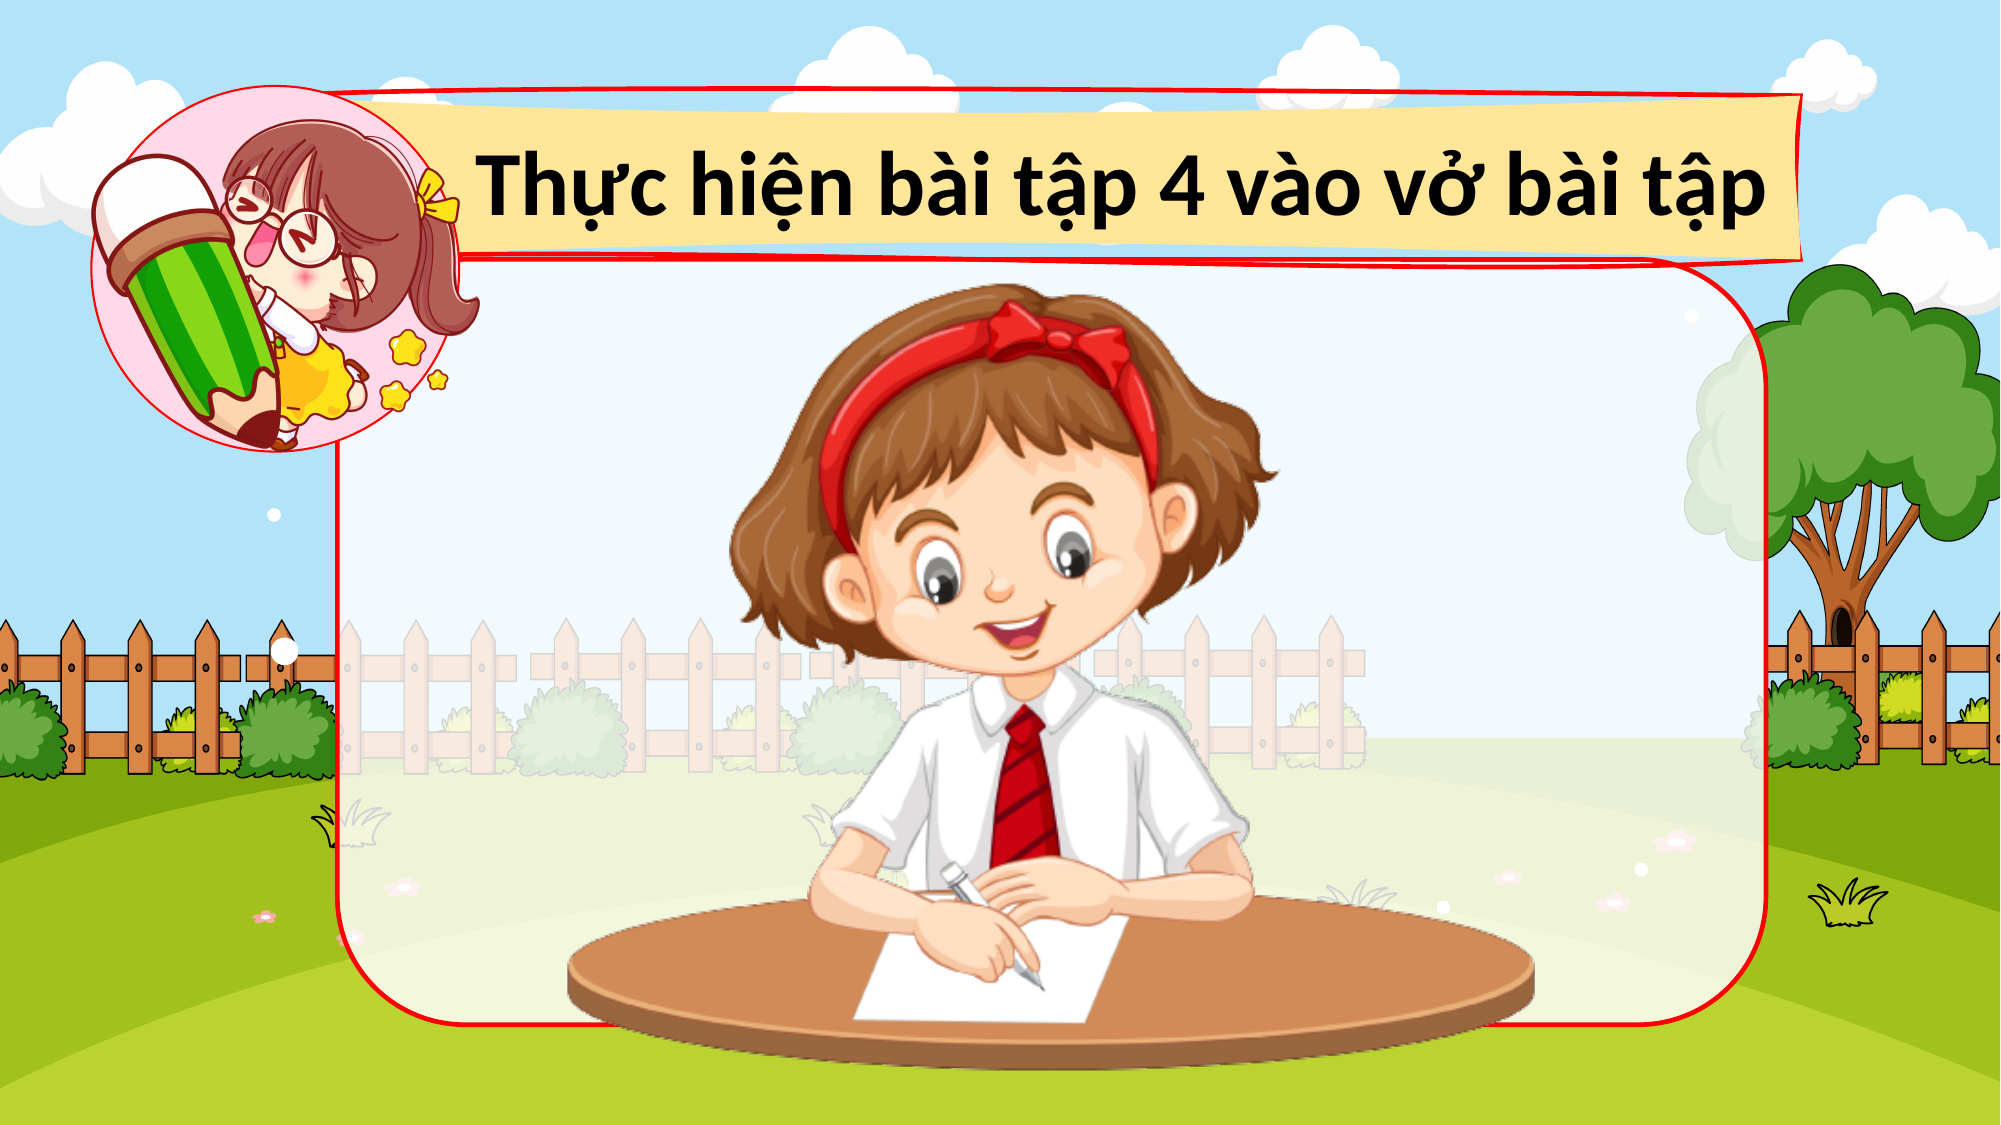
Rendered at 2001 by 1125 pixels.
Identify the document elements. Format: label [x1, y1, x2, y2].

picture [0, 0, 2001, 1125]
text_box [1182, 260, 1669, 264]
text_box [1555, 268, 1767, 1026]
text_box [480, 95, 1801, 260]
text_box [336, 260, 1258, 1026]
text_box [91, 85, 480, 452]
